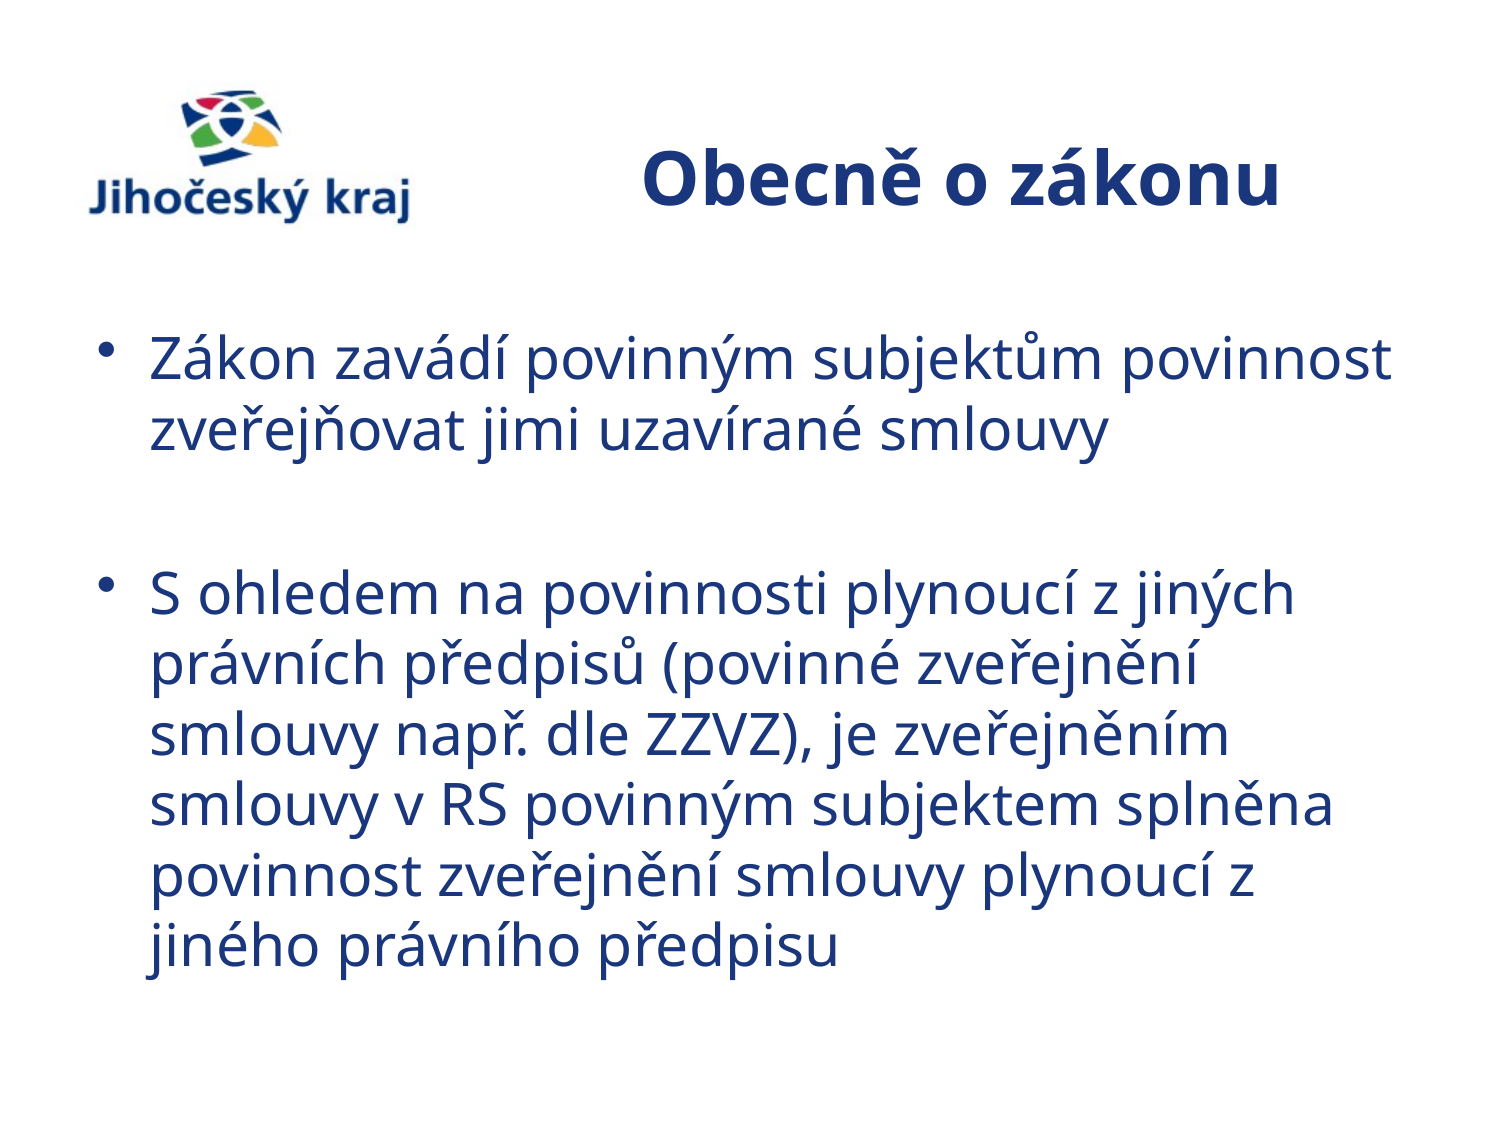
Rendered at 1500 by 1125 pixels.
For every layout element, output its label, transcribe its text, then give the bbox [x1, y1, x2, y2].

list Zákon zavádí povinným subjektům povinnost zveřejňovat jimi uzavírané smlouvy S ohledem na povinnosti plynoucí z jiných právních předpisů (povinné zveřejnění smlouvy např. dle ZZVZ), je zveřejněním smlouvy v RS povinným subjektem splněna povinnost zveřejnění smlouvy plynoucí z jiného právního předpisu [81, 313, 1419, 1023]
title Obecně o zákonu [505, 81, 1419, 269]
picture [75, 81, 425, 229]
